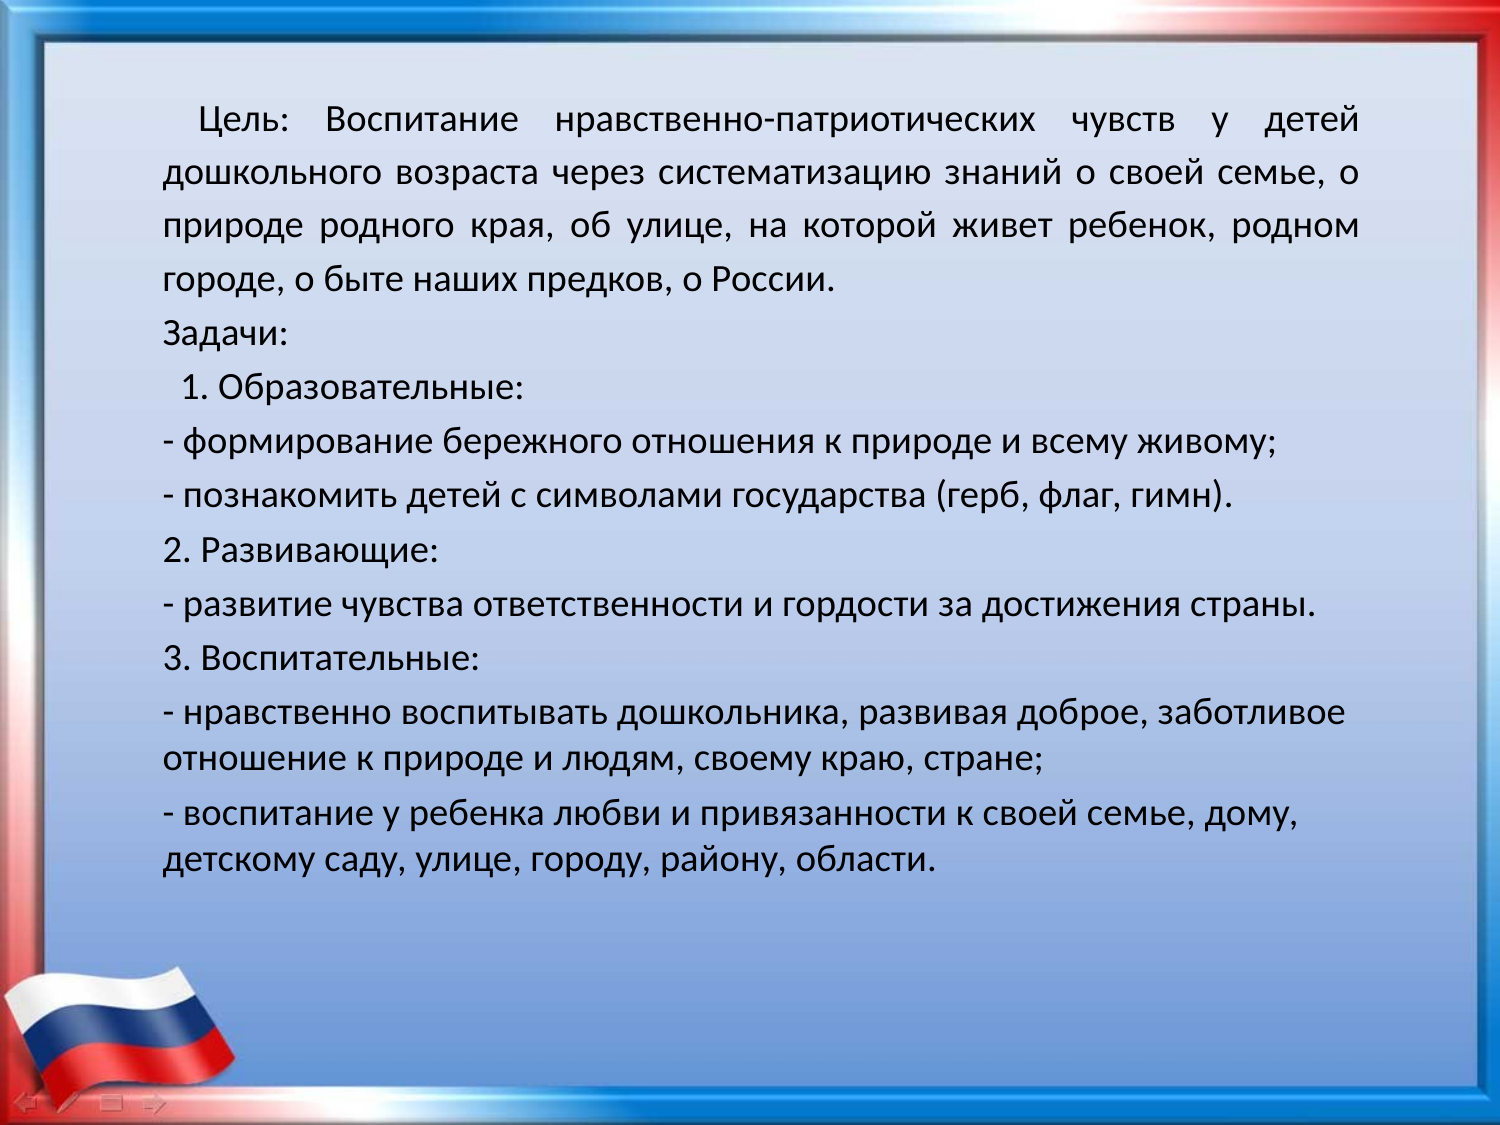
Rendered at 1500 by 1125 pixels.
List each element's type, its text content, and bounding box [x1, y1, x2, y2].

picture [0, 0, 1500, 1125]
list Цель: Воспитание нравственно-патриотических чувств у детей дошкольного возраста через систематизацию знаний о своей семье, о природе родного края, об улице, на которой живет ребенок, родном городе, о быте наших предков, о России. Задачи: 1. Образовательные: - формирование бережного отношения к природе и всему живому; - познакомить детей с символами государства (герб, флаг, гимн). 2. Развивающие: - развитие чувства ответственности и гордости за достижения страны. 3. Воспитательные: - нравственно воспитывать дошкольника, развивая доброе, заботливое отношение к природе и людям, своему краю, стране; - воспитание у ребенка любви и привязанности к своей семье, дому, детскому саду, улице, городу, району, области. [147, 78, 1376, 906]
